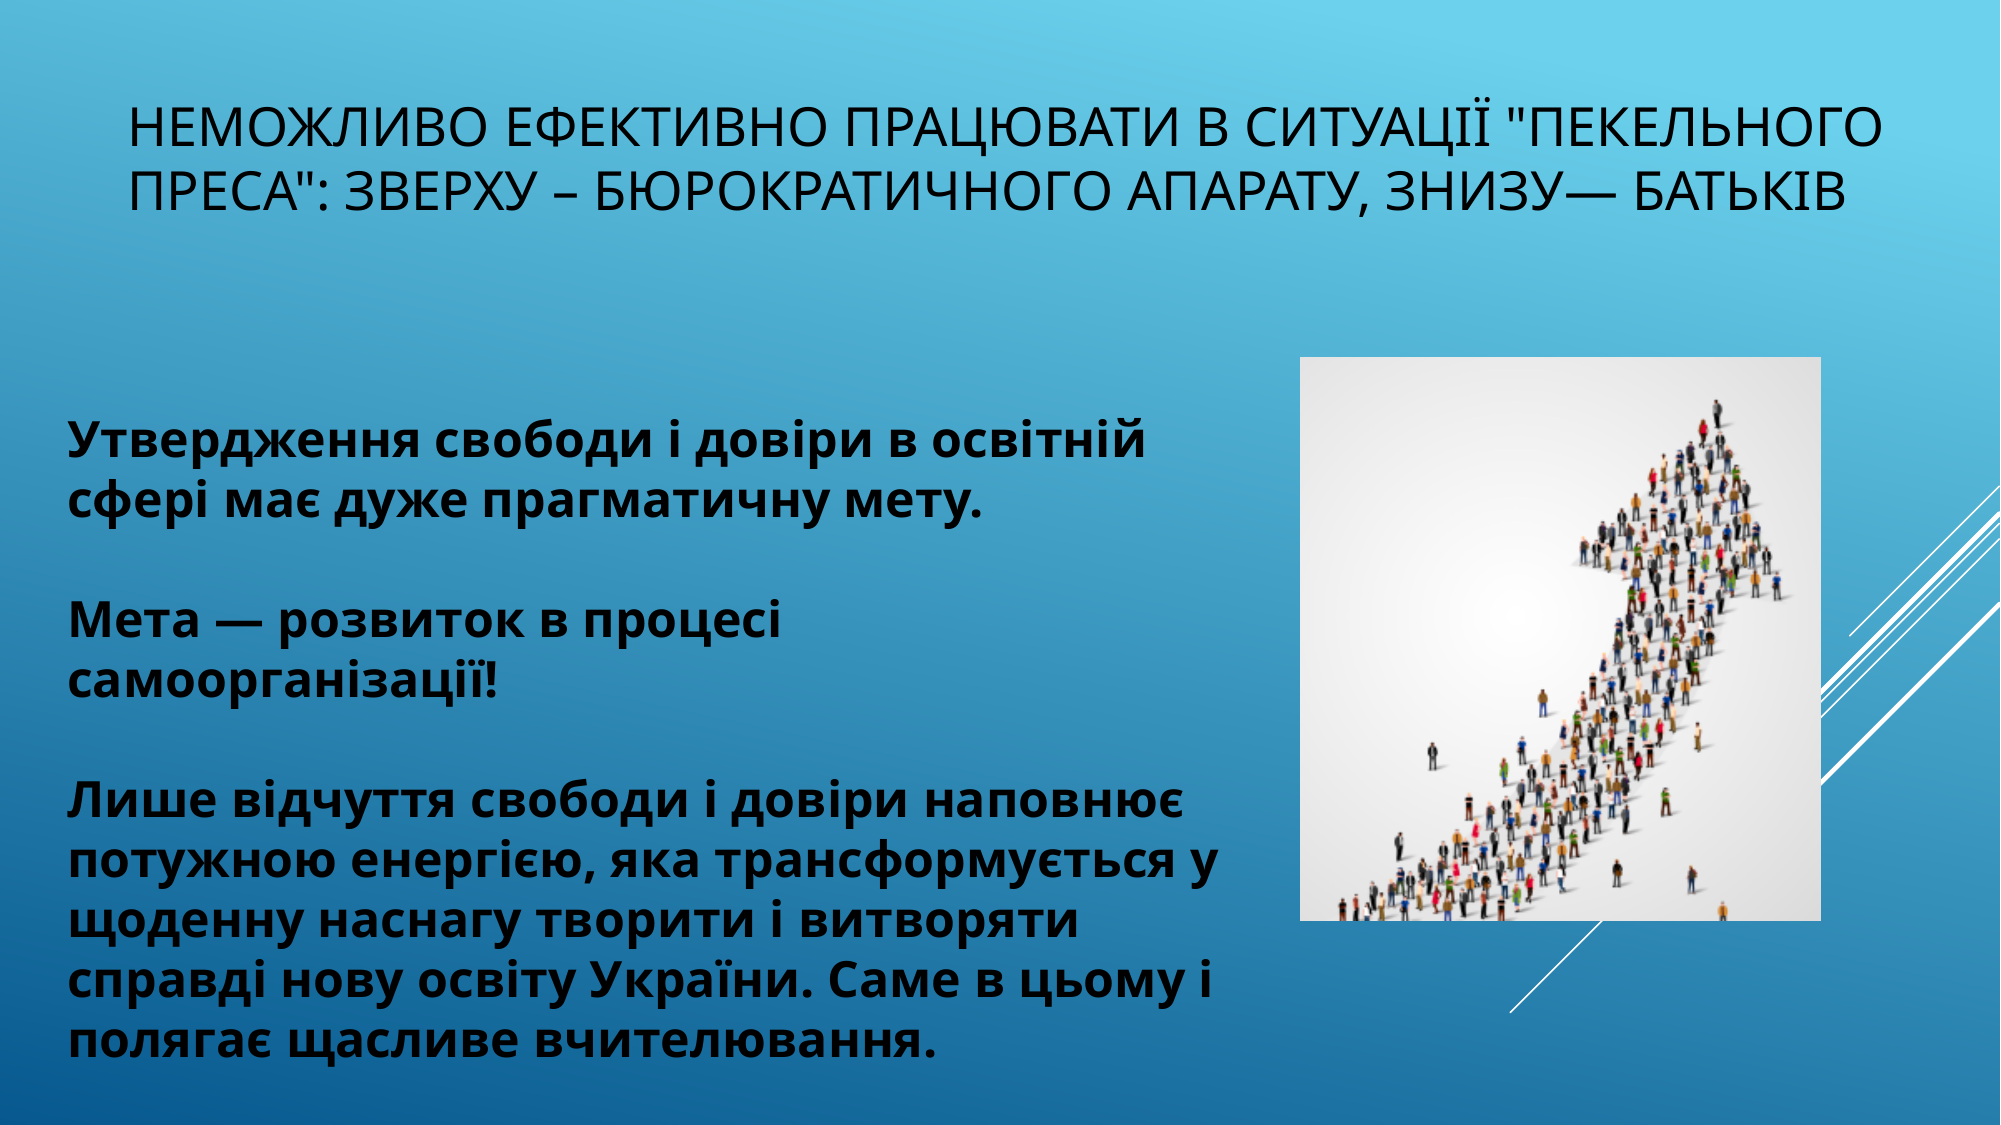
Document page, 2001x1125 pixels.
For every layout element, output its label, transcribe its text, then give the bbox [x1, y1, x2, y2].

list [1300, 356, 1821, 921]
text_box Утвердження свободи і довіри в освітній сфері має дуже прагматичну мету. Мета — розвиток в процесі самоорганізації! Лише відчуття свободи і довіри наповнює потужною енергією, яка трансформується у щоденну наснагу творити і витворяти справді нову освіту України. Саме в цьому і полягає щасливе вчителювання. [52, 400, 1237, 1076]
title Неможливо ефективно працювати в ситуації "пекельного преса": зверху – бюрократичного апарату, знизу— батьків [112, 51, 1909, 263]
